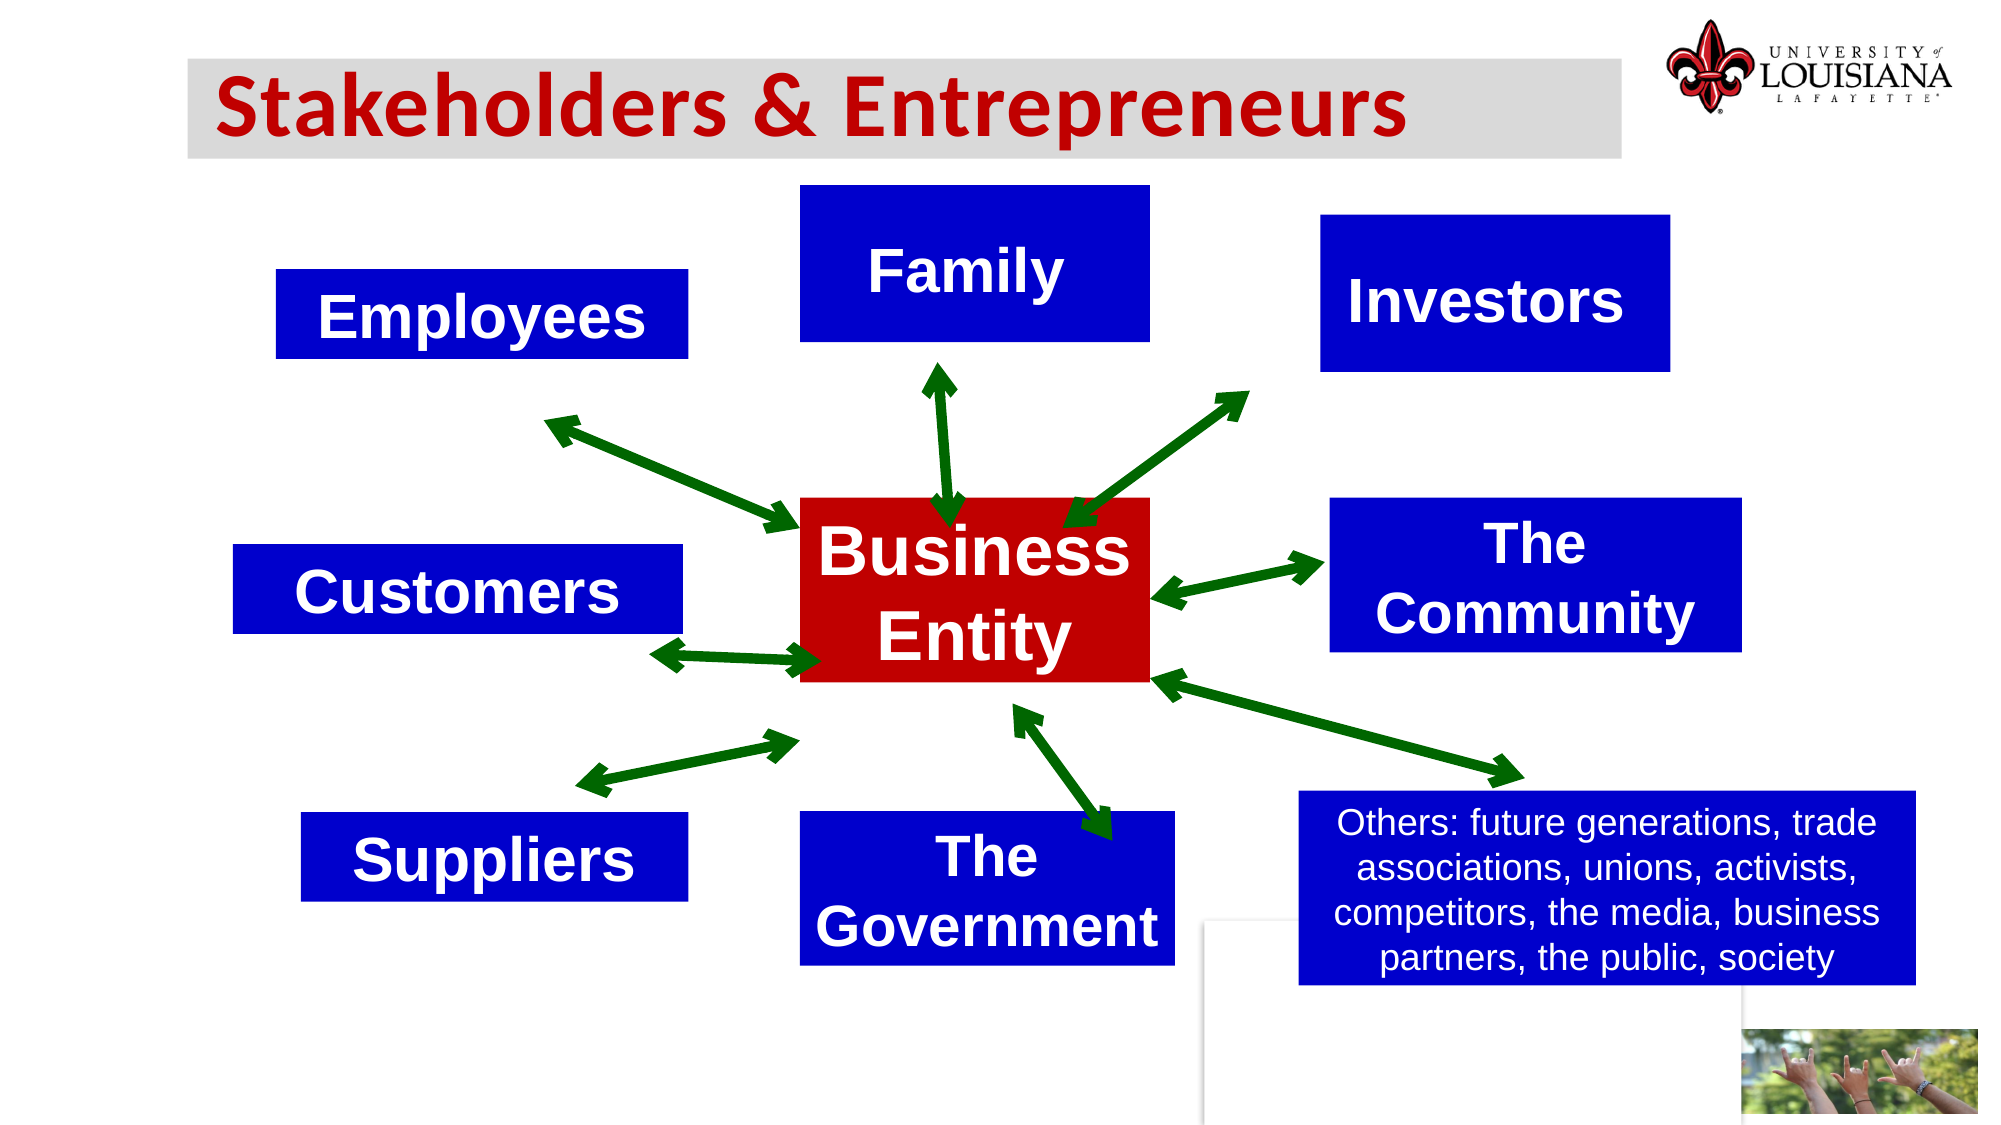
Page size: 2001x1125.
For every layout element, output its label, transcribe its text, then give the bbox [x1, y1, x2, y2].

text_box Investors [1320, 214, 1671, 372]
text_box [543, 420, 801, 529]
picture [1742, 1029, 1978, 1114]
picture [1653, 8, 1978, 121]
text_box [574, 740, 801, 787]
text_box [1012, 703, 1113, 842]
title Stakeholders & Entrepreneurs [187, 58, 1622, 159]
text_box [1149, 677, 1526, 779]
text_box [648, 654, 822, 662]
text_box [1062, 390, 1251, 529]
text_box Business Entity [800, 497, 1150, 683]
text_box Others: future generations, trade associations, unions, activists, competitors, the media, business partners, the public, society [1298, 790, 1916, 986]
text_box The Community [1329, 497, 1742, 653]
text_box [1149, 561, 1326, 600]
text_box [1204, 920, 1742, 1125]
text_box Family [800, 185, 1150, 343]
text_box Customers [232, 544, 683, 634]
text_box Employees [275, 269, 689, 359]
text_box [937, 361, 951, 529]
text_box The Government [799, 811, 1175, 966]
text_box Suppliers [300, 812, 689, 902]
